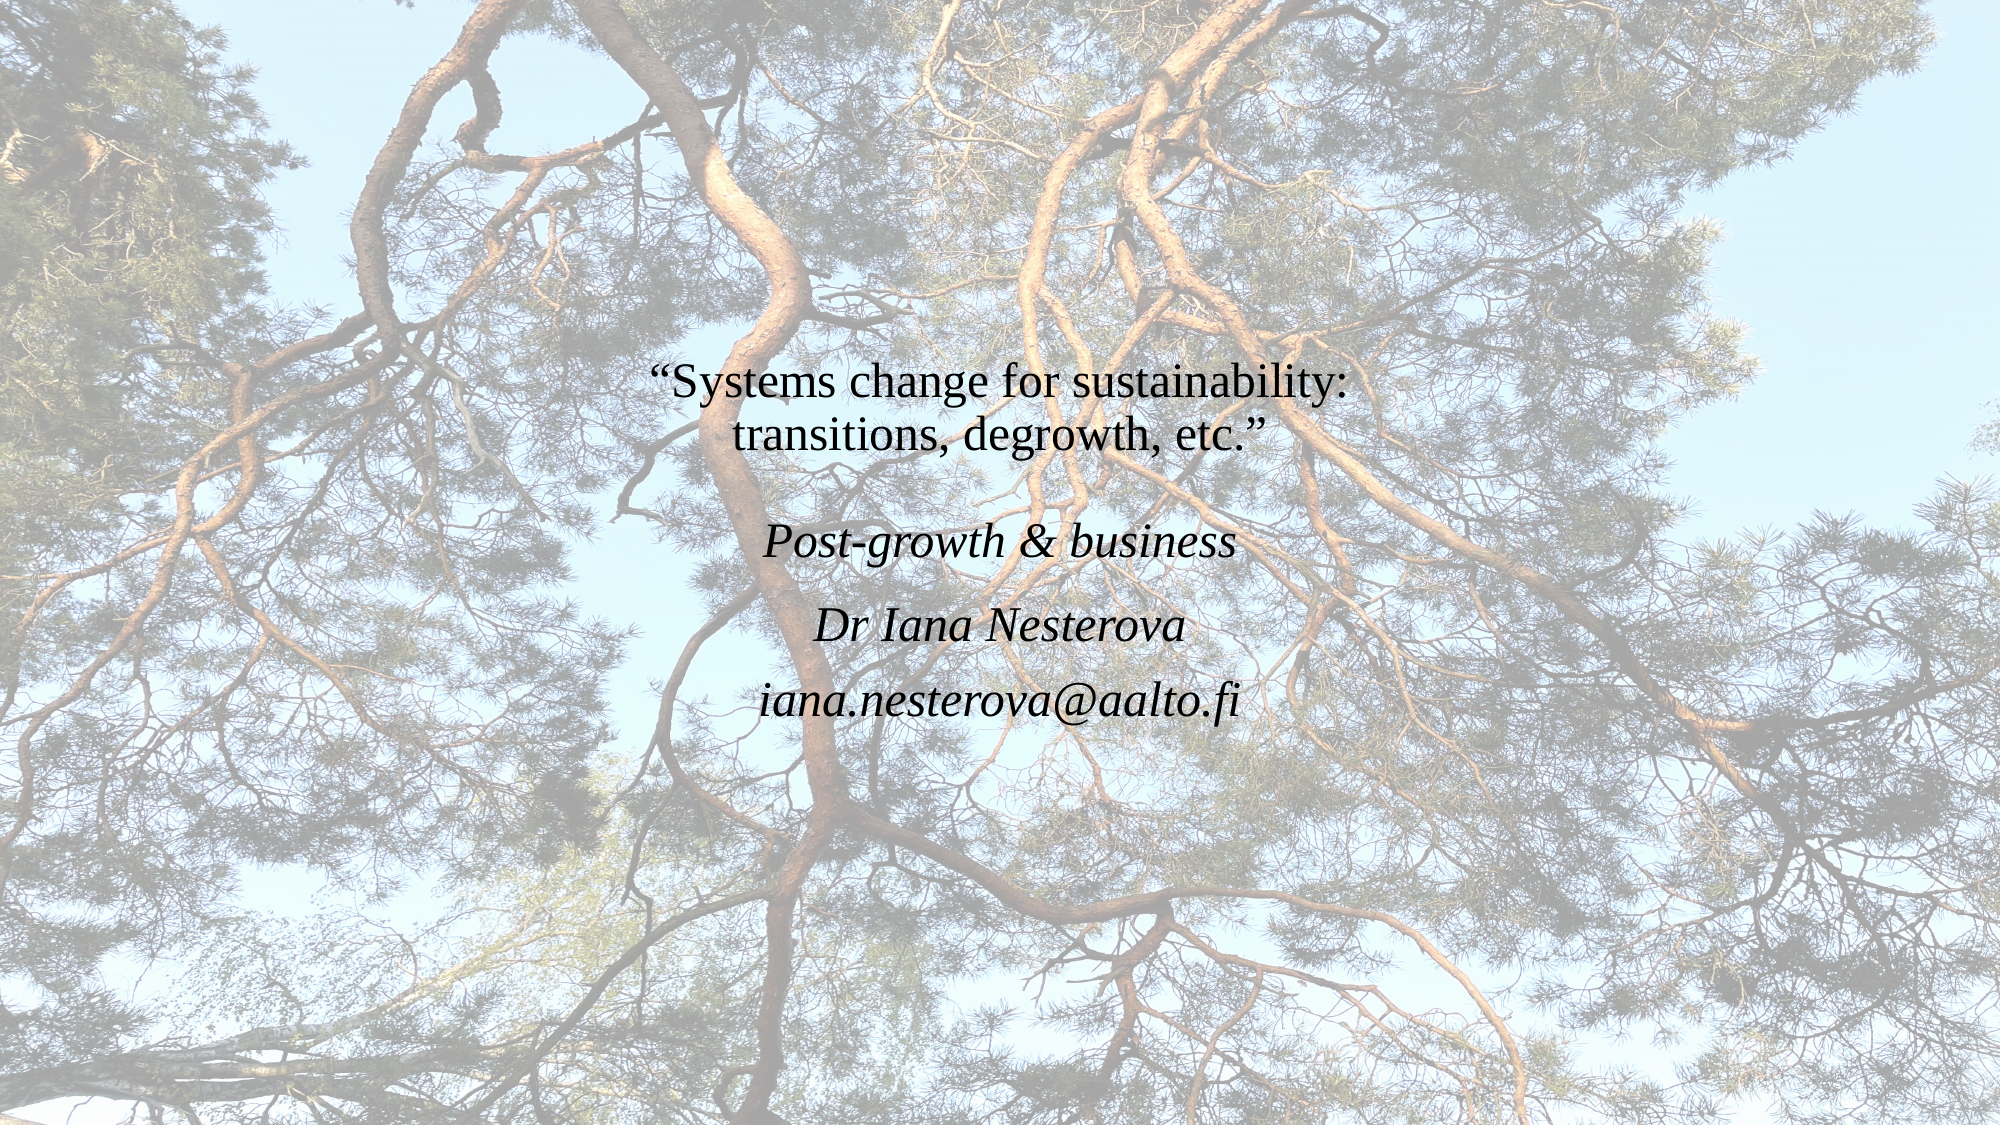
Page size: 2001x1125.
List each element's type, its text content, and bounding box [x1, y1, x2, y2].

subtitle Dr Iana Nesterova iana.nesterova@aalto.fi [249, 590, 1750, 863]
title “Systems change for sustainability: transitions, degrowth, etc.” Post-growth & business [249, 184, 1750, 576]
